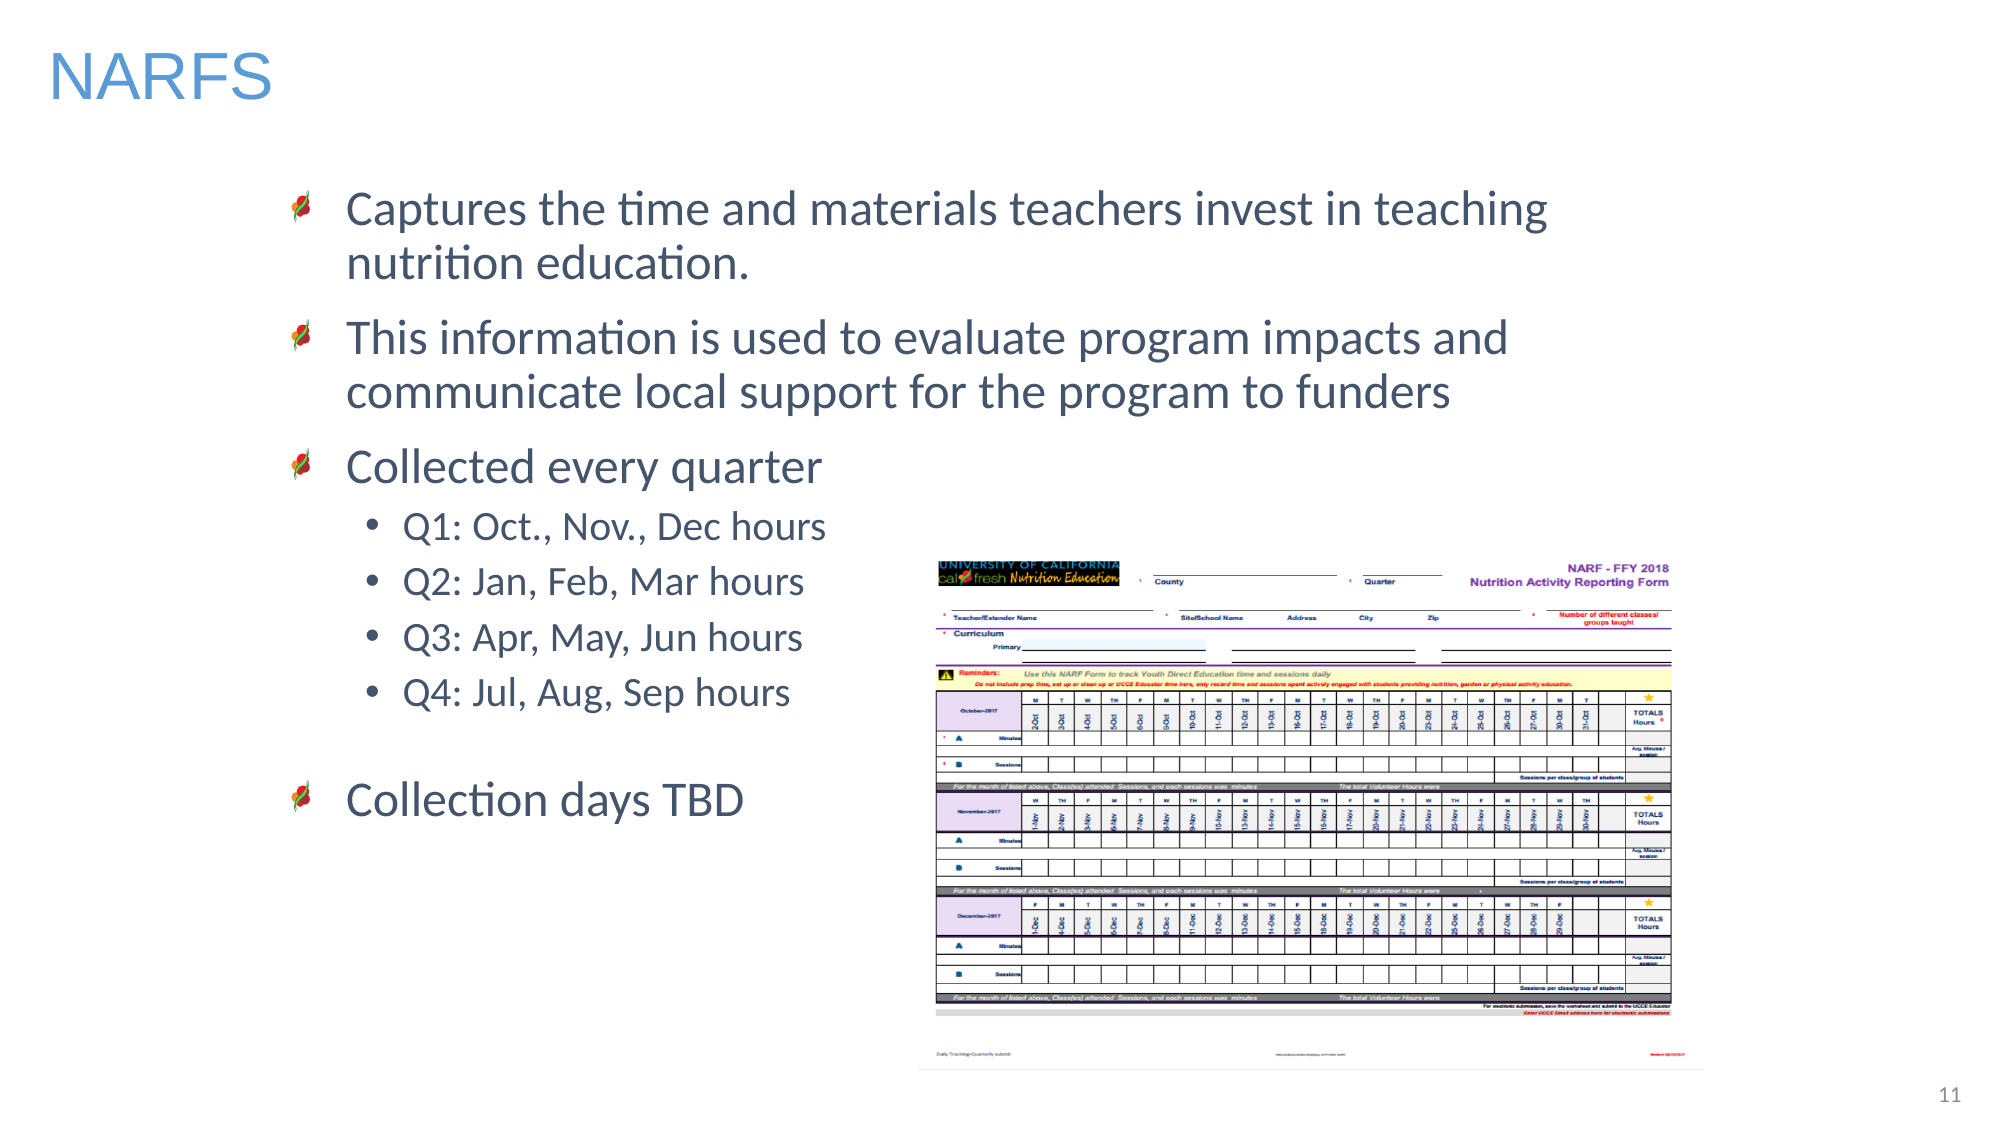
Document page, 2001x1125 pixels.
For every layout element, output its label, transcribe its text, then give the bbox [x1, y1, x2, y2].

text_box [987, 174, 1713, 988]
picture [290, 778, 315, 814]
slide_number 11 [1899, 1074, 2000, 1113]
picture [290, 317, 315, 353]
picture [290, 188, 315, 224]
picture [290, 446, 315, 482]
list Captures the time and materials teachers invest in teaching nutrition education. This information is used to evaluate program impacts and communicate local support for the program to funders Collected every quarter Q1: Oct., Nov., Dec hours Q2: Jan, Feb, Mar hours Q3: Apr, May, Jun hours Q4: Jul, Aug, Sep hours Collection days TBD [275, 174, 987, 988]
picture [918, 545, 1711, 1074]
list NARFS [33, 24, 1967, 134]
